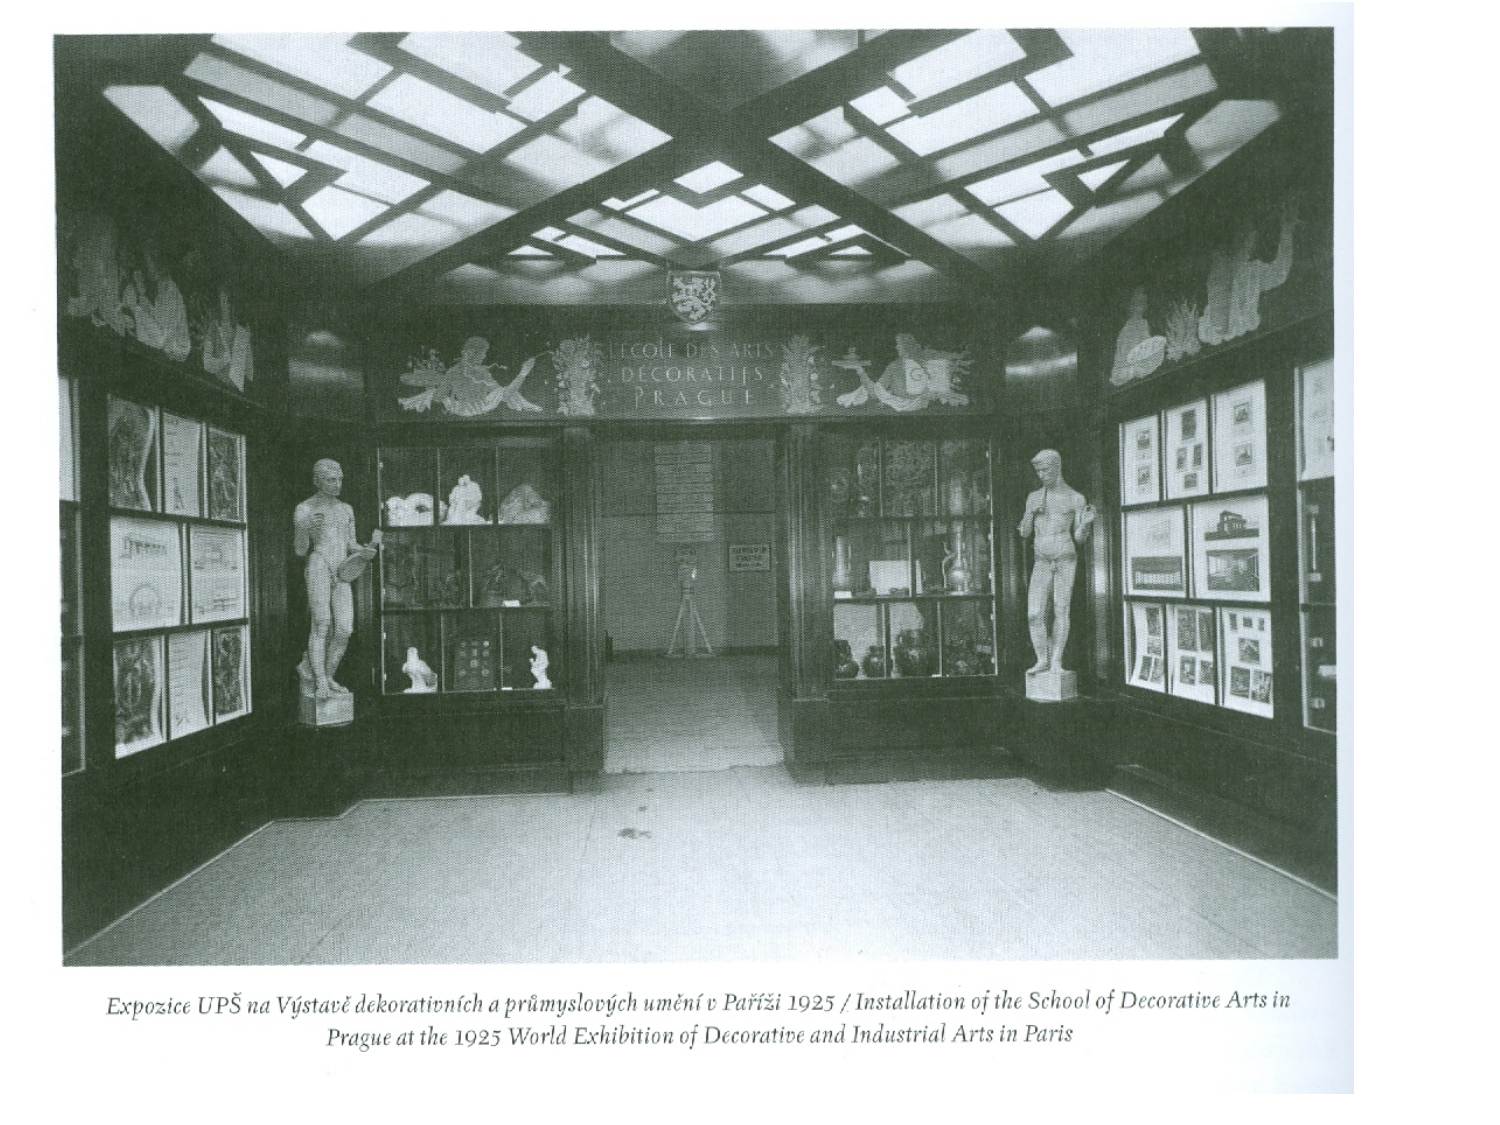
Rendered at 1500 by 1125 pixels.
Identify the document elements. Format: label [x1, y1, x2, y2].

list [29, 2, 1354, 1095]
